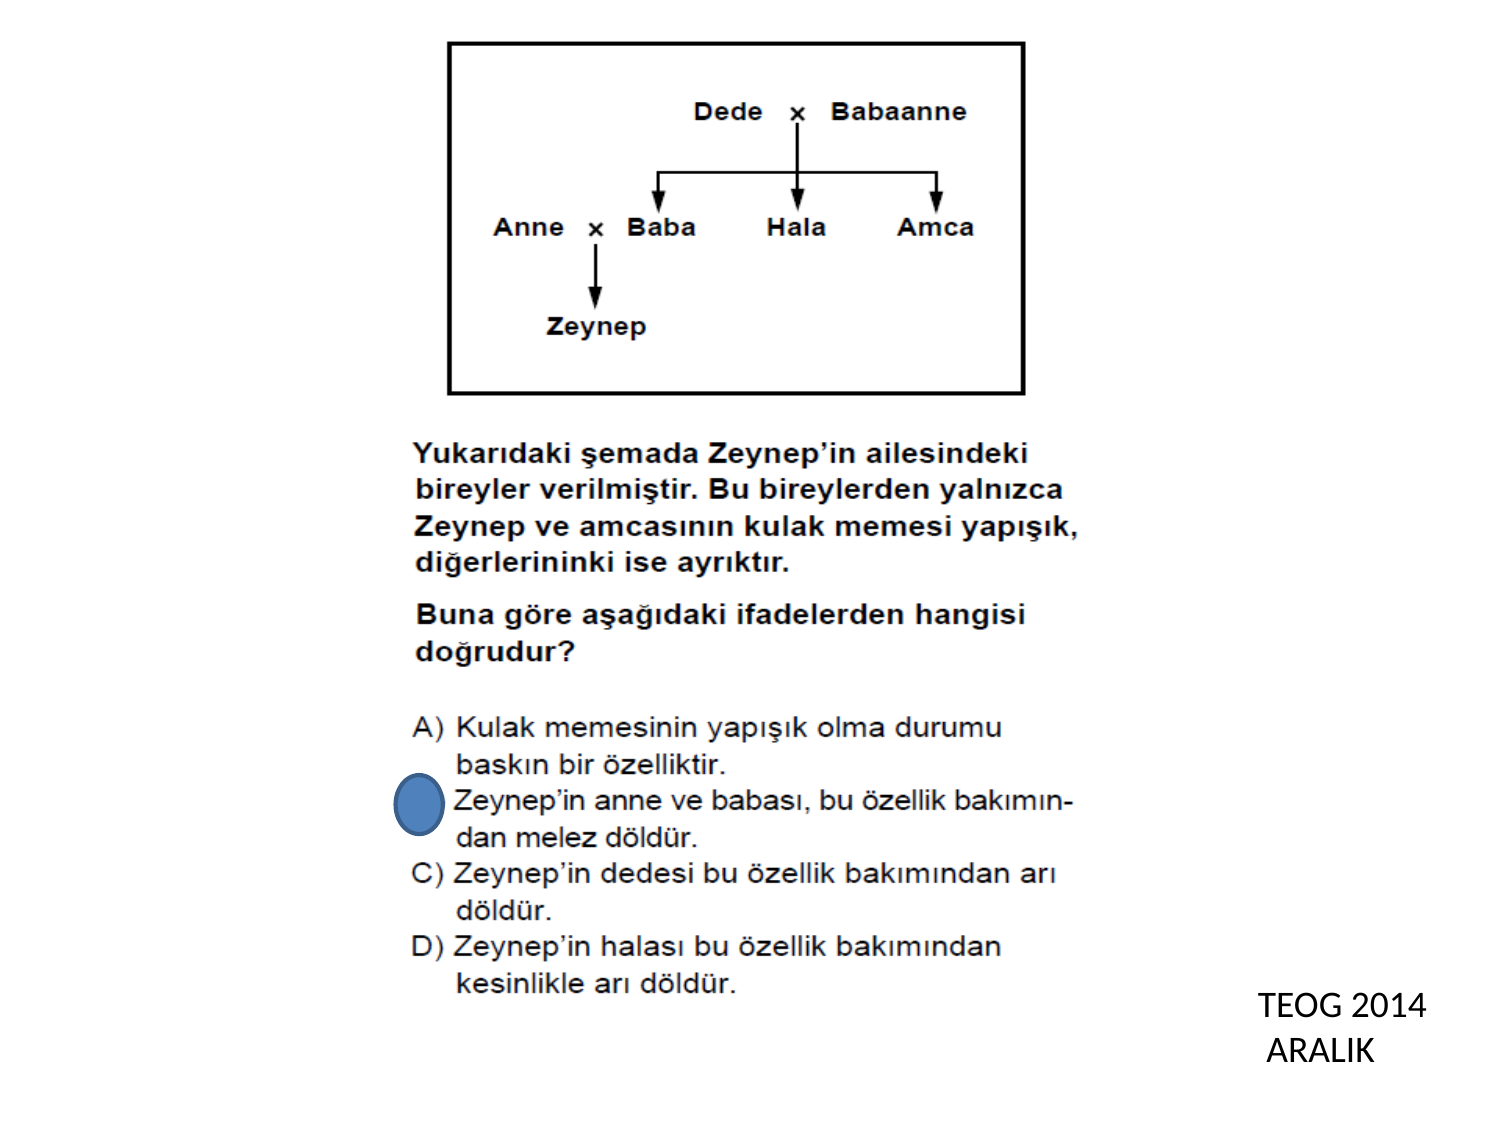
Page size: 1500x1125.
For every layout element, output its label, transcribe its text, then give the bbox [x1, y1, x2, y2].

picture [395, 11, 1093, 1021]
text_box TEOG 2014 ARALIK [1243, 972, 1442, 1078]
